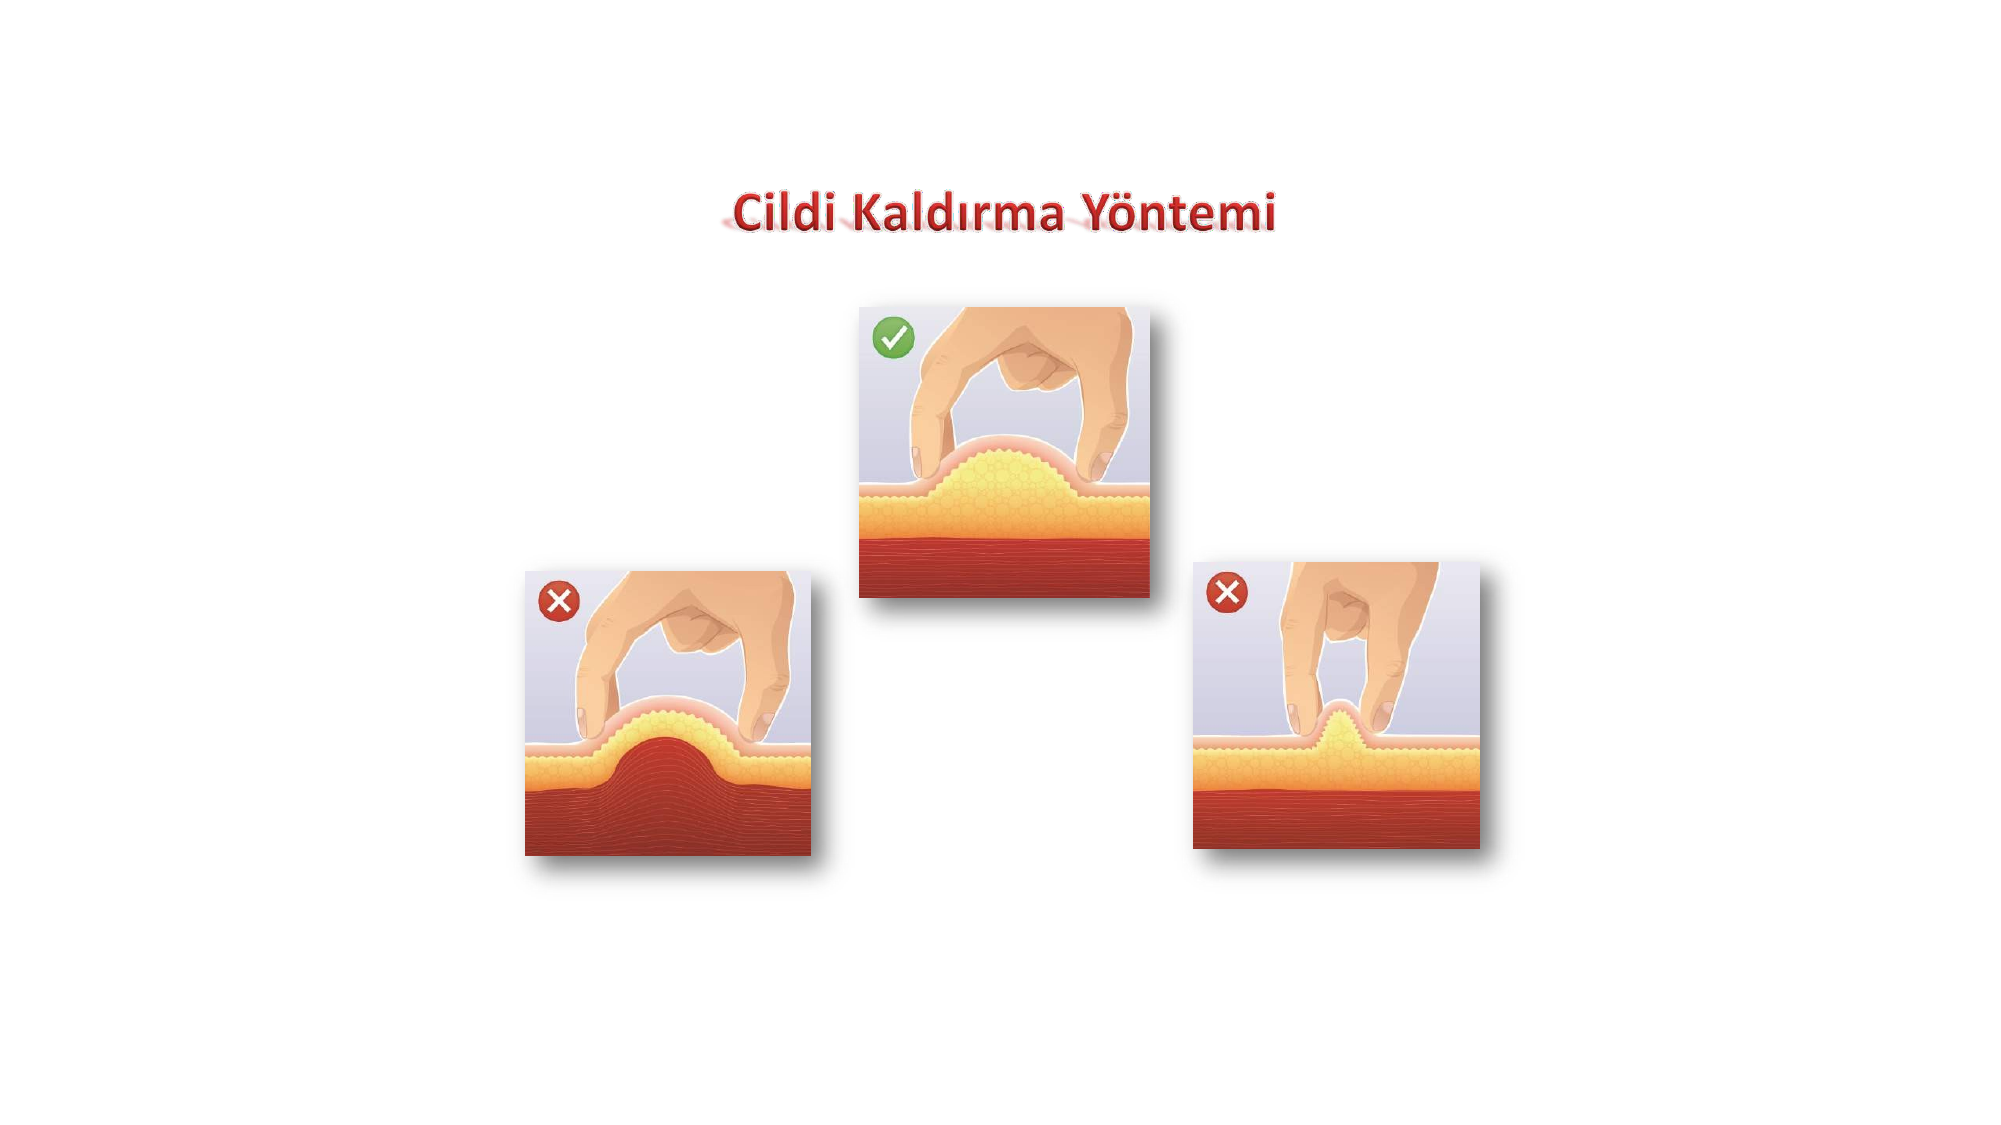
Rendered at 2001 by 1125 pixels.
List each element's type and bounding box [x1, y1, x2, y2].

text_box [501, 287, 1529, 905]
picture [718, 189, 1276, 234]
